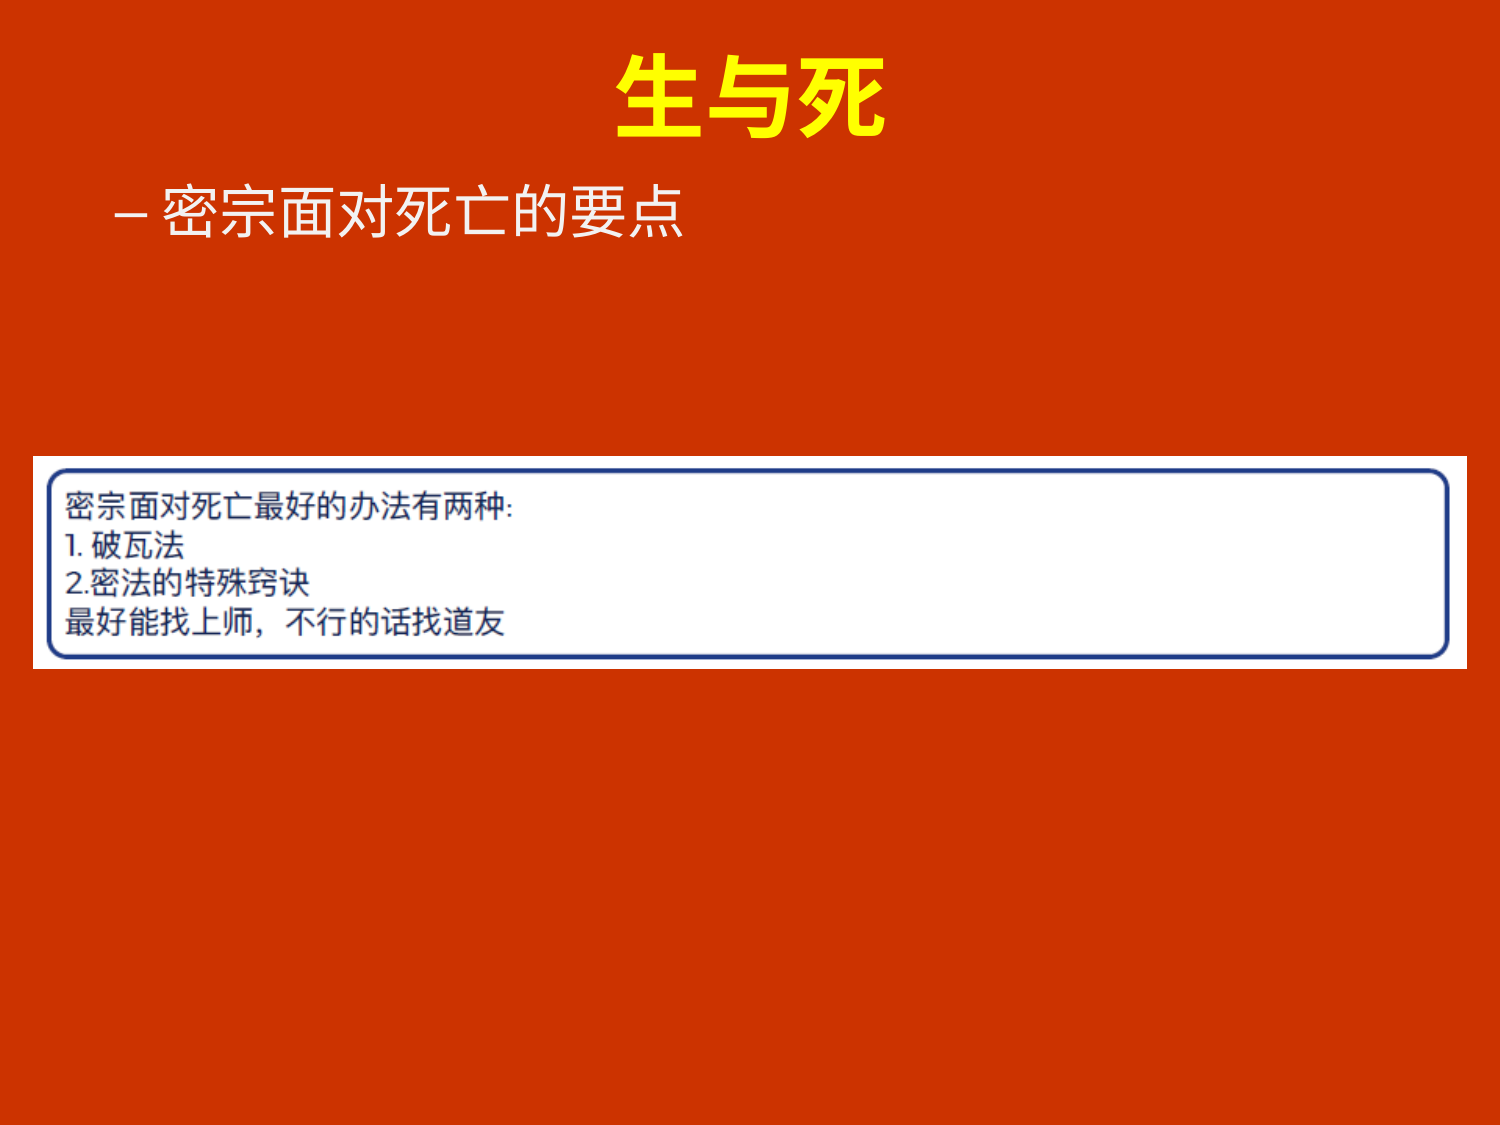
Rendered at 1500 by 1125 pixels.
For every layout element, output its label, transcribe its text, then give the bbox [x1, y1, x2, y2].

list 密宗面对死亡的要点 [24, 167, 1473, 1103]
picture [33, 455, 1467, 669]
title 生与死 [76, 22, 1427, 167]
